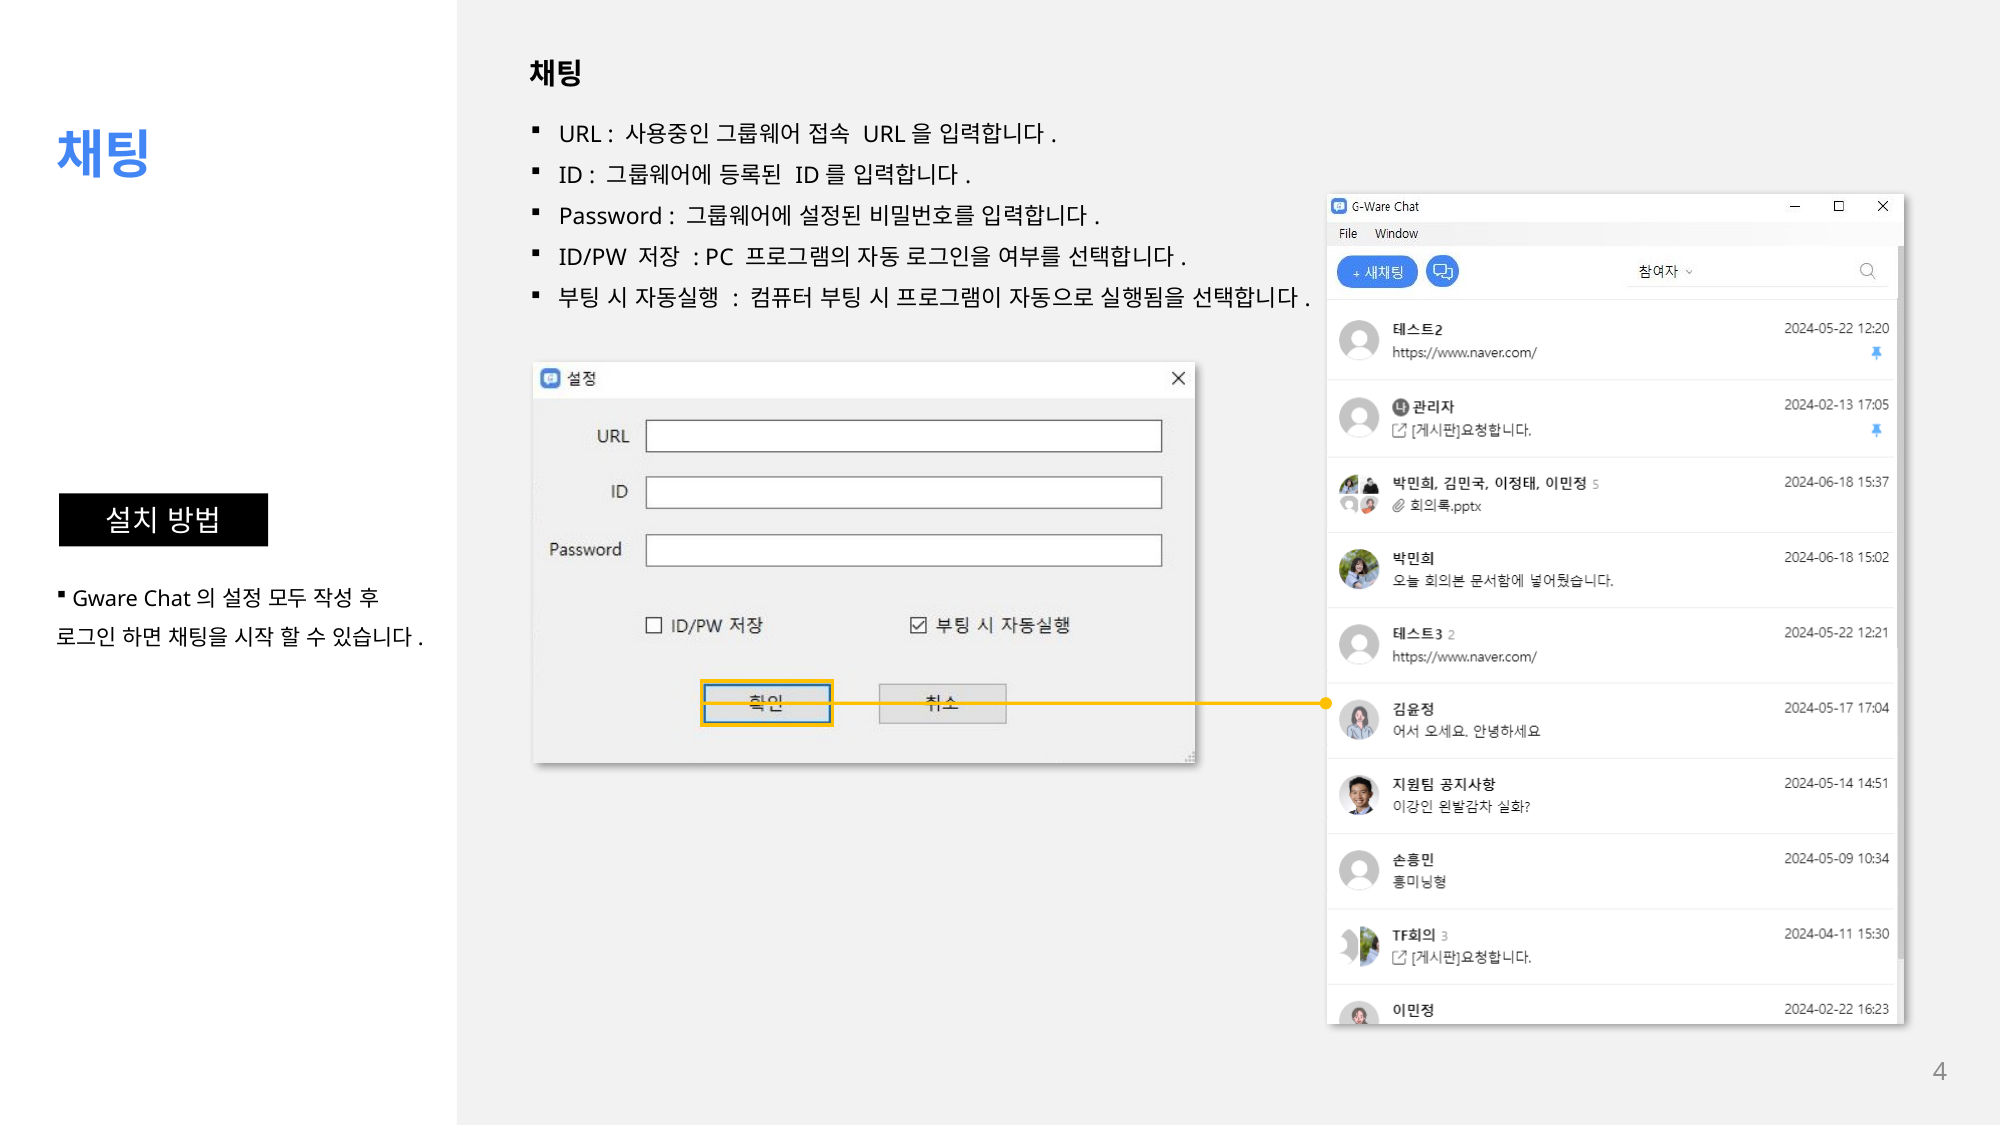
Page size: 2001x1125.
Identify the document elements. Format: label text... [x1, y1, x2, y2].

text_box 설치 방법 [58, 492, 269, 548]
text_box 채팅 [41, 114, 410, 192]
picture [532, 362, 1195, 763]
text_box URL : 사용중인 그룹웨어 접속 URL을 입력합니다. ID : 그룹웨어에 등록된 ID를 입력합니다. Password : 그룹웨어에 설정된 비밀번호를 입력합니다. ID/PW 저장 : PC 프로그램의 자동 로그인을 여부를 선택합니다. 부팅 시 자동실행 : 컴퓨터 부팅 시 프로그램이 자동으로 실행됨을 선택합니다. [515, 98, 1907, 319]
text_box 채팅 [514, 30, 869, 98]
text_box Gware Chat의 설정 모두 작성 후 로그인 하면 채팅을 시작 할 수 있습니다. [41, 563, 457, 657]
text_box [1327, 194, 1904, 1024]
